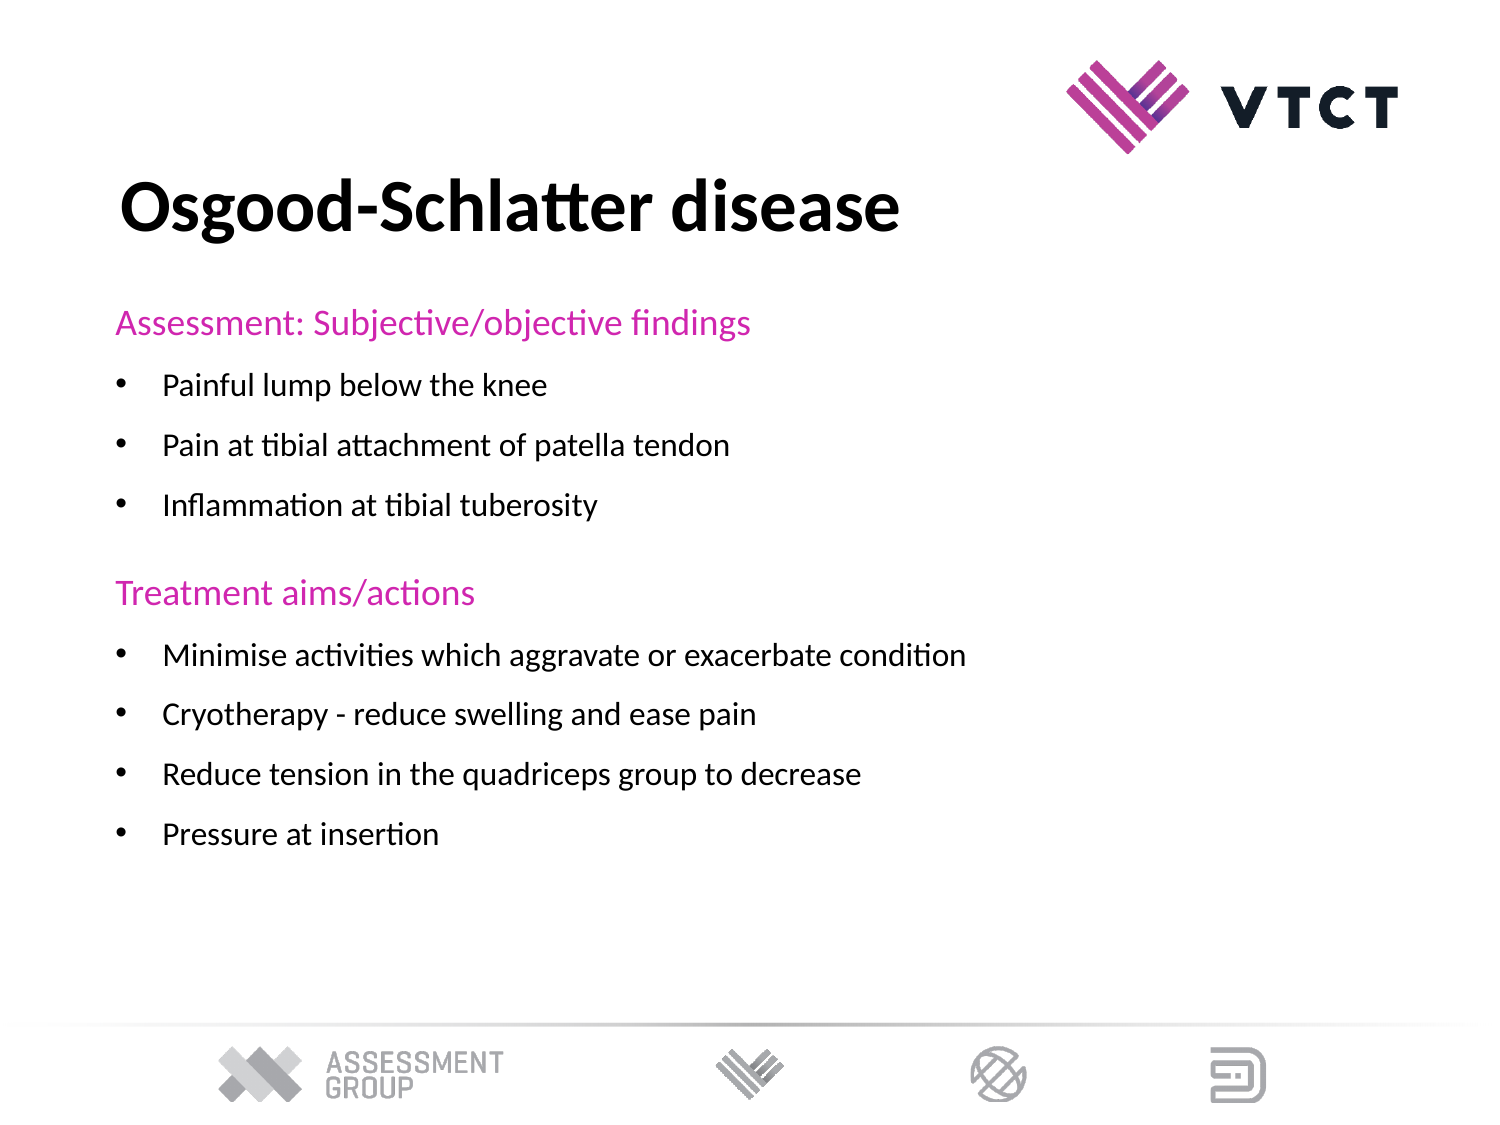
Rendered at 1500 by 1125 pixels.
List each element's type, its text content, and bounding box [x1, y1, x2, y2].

text_box Assessment: Subjective/objective findings Painful lump below the knee Pain at tibial attachment of patella tendon Inflammation at tibial tuberosity Treatment aims/actions Minimise activities which aggravate or exacerbate condition Cryotherapy - reduce swelling and ease pain Reduce tension in the quadriceps group to decrease Pressure at insertion [100, 290, 1412, 860]
picture [0, 1022, 1499, 1027]
picture [1063, 59, 1400, 157]
text_box Osgood-Schlatter disease [105, 148, 918, 254]
picture [714, 1046, 786, 1102]
